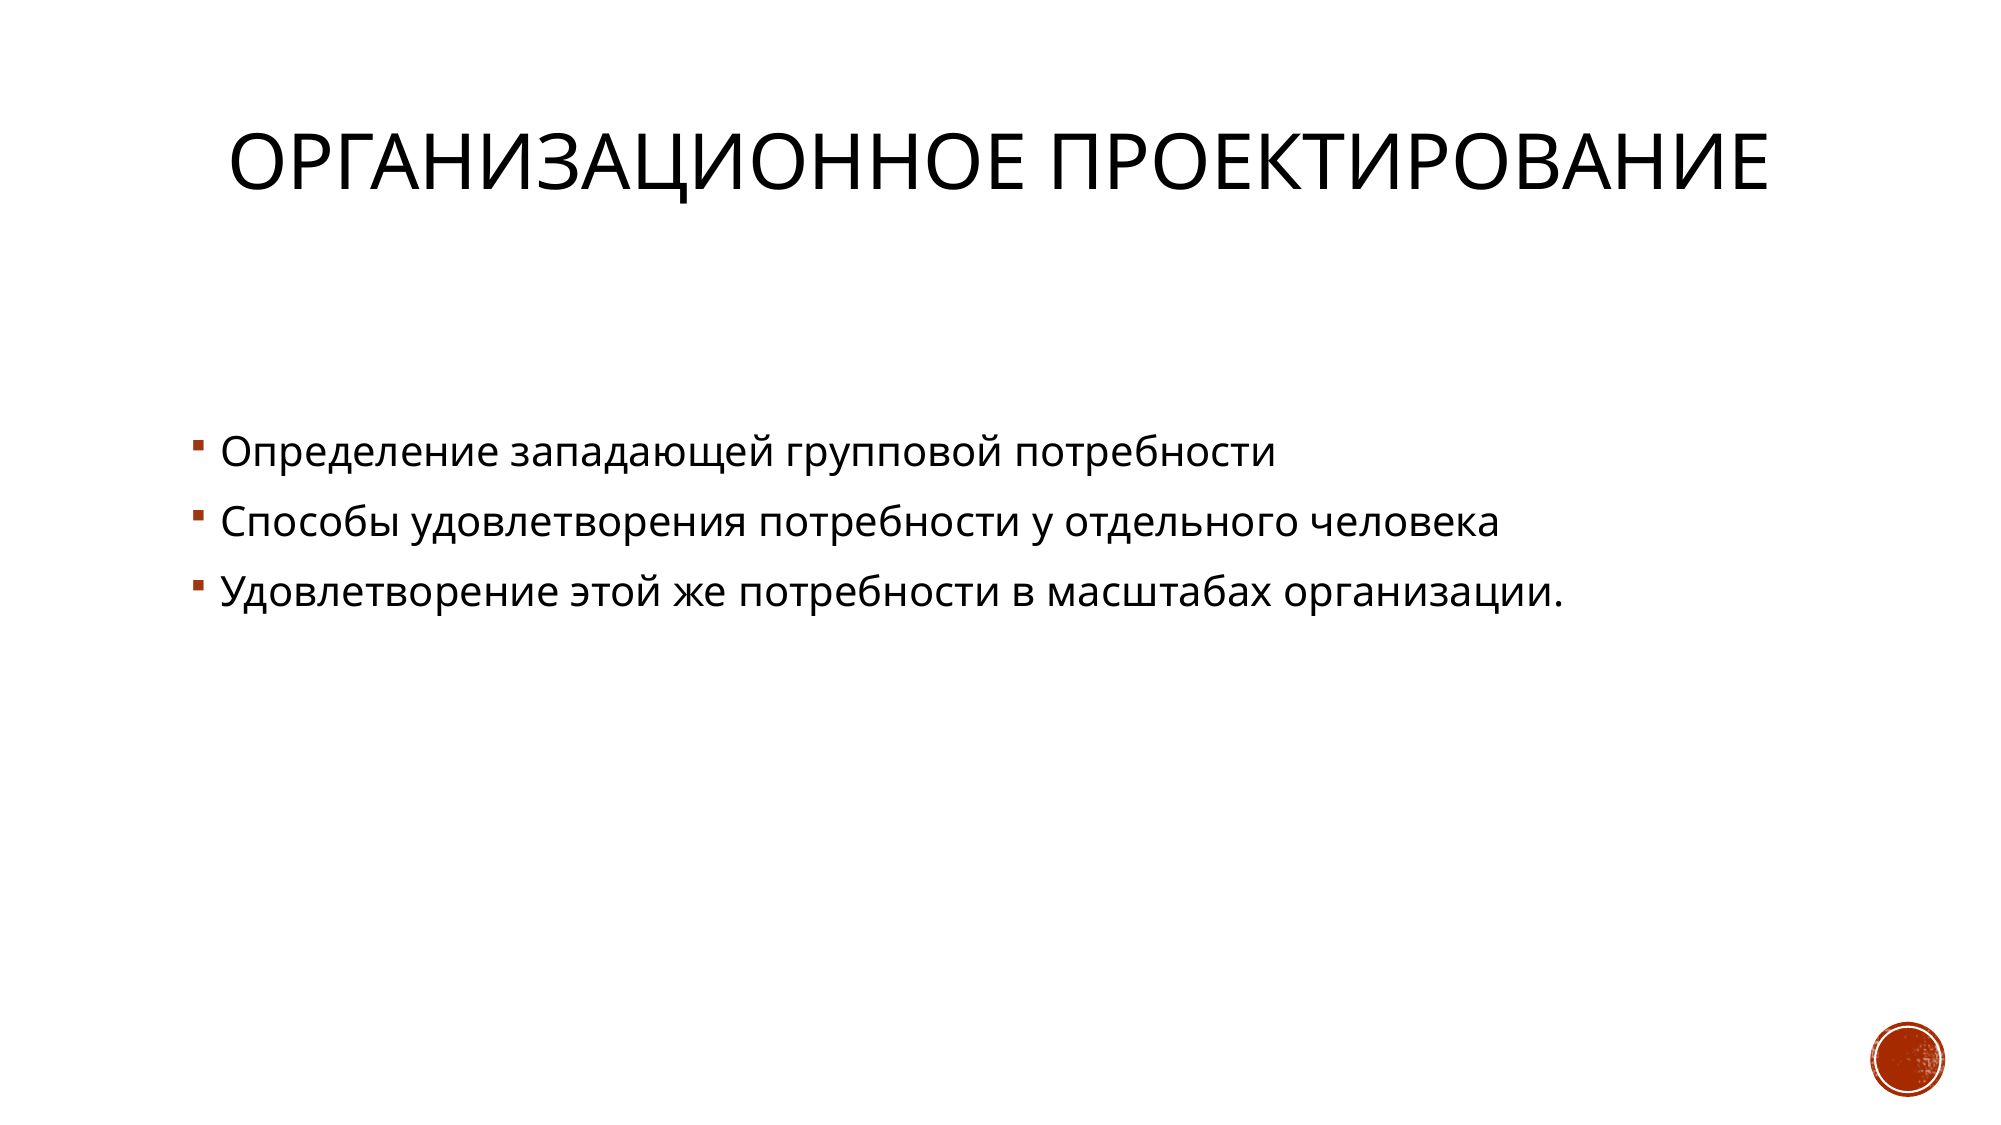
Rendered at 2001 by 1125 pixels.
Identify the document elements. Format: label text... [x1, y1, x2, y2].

list Определение западающей групповой потребности Способы удовлетворения потребности у отдельного человека Удовлетворение этой же потребности в масштабах организации. [175, 348, 1826, 1013]
title Организационное проектирование [175, 79, 1826, 344]
